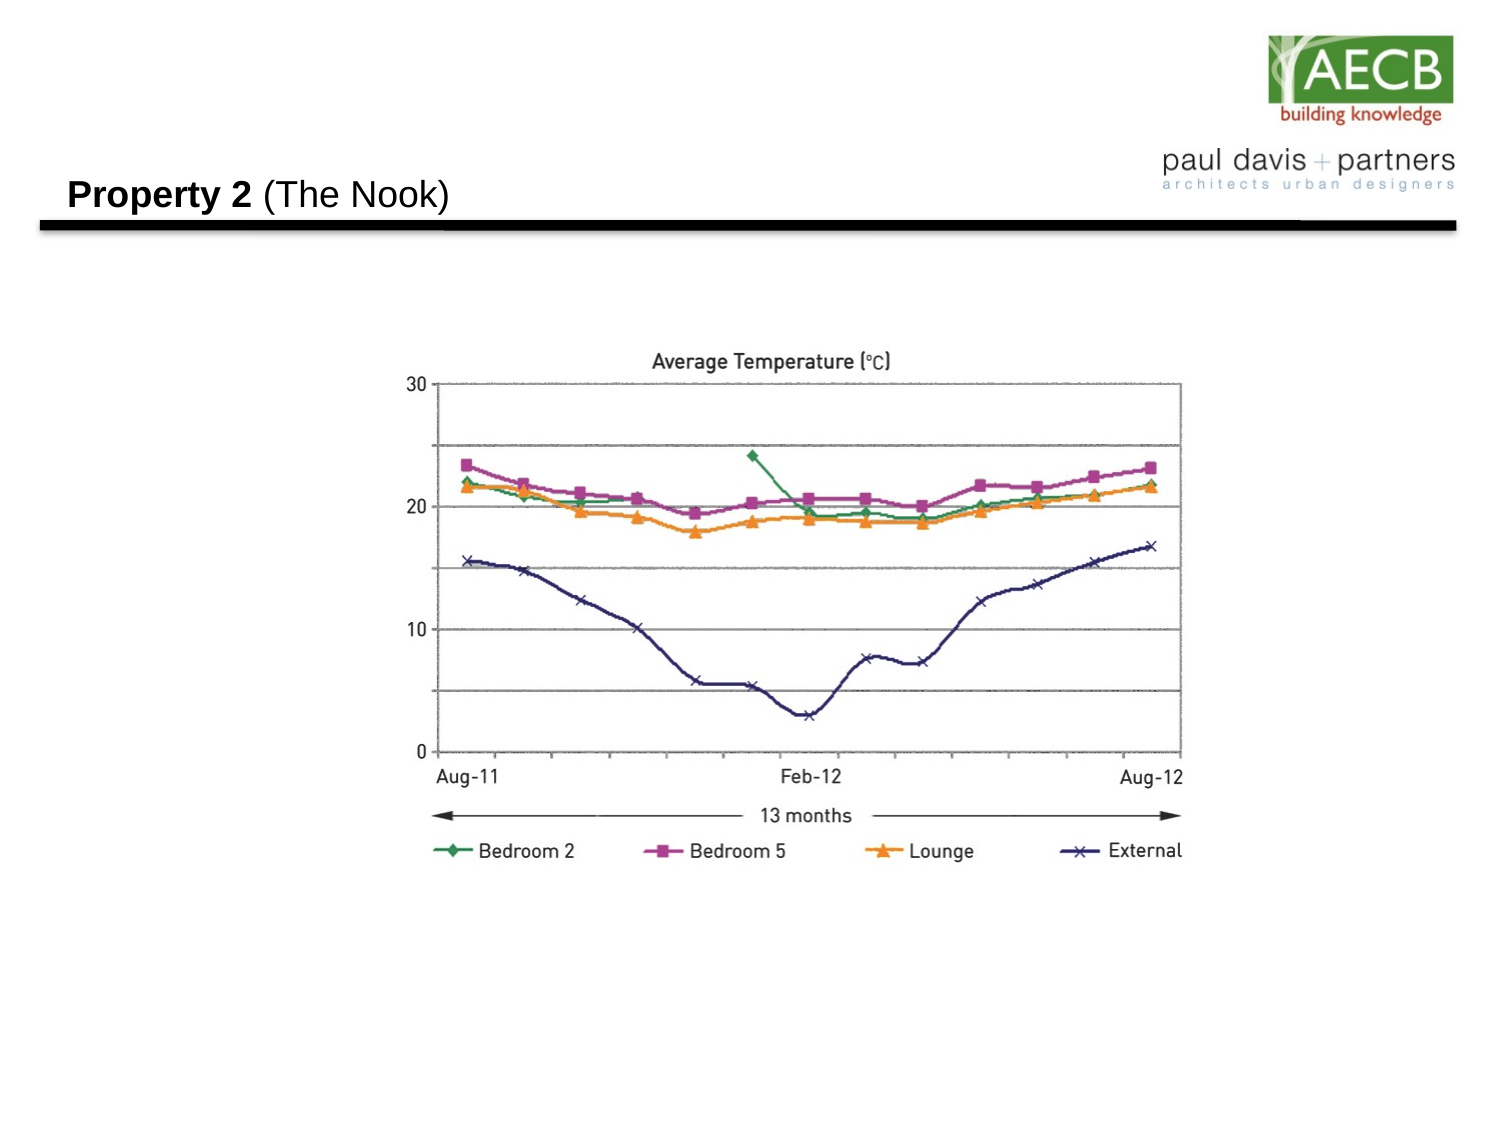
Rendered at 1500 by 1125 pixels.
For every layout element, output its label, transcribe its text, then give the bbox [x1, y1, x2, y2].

picture [337, 337, 1275, 901]
picture [1163, 148, 1455, 192]
text_box Property 2 (The Nook) [52, 162, 466, 223]
picture [1263, 30, 1459, 131]
